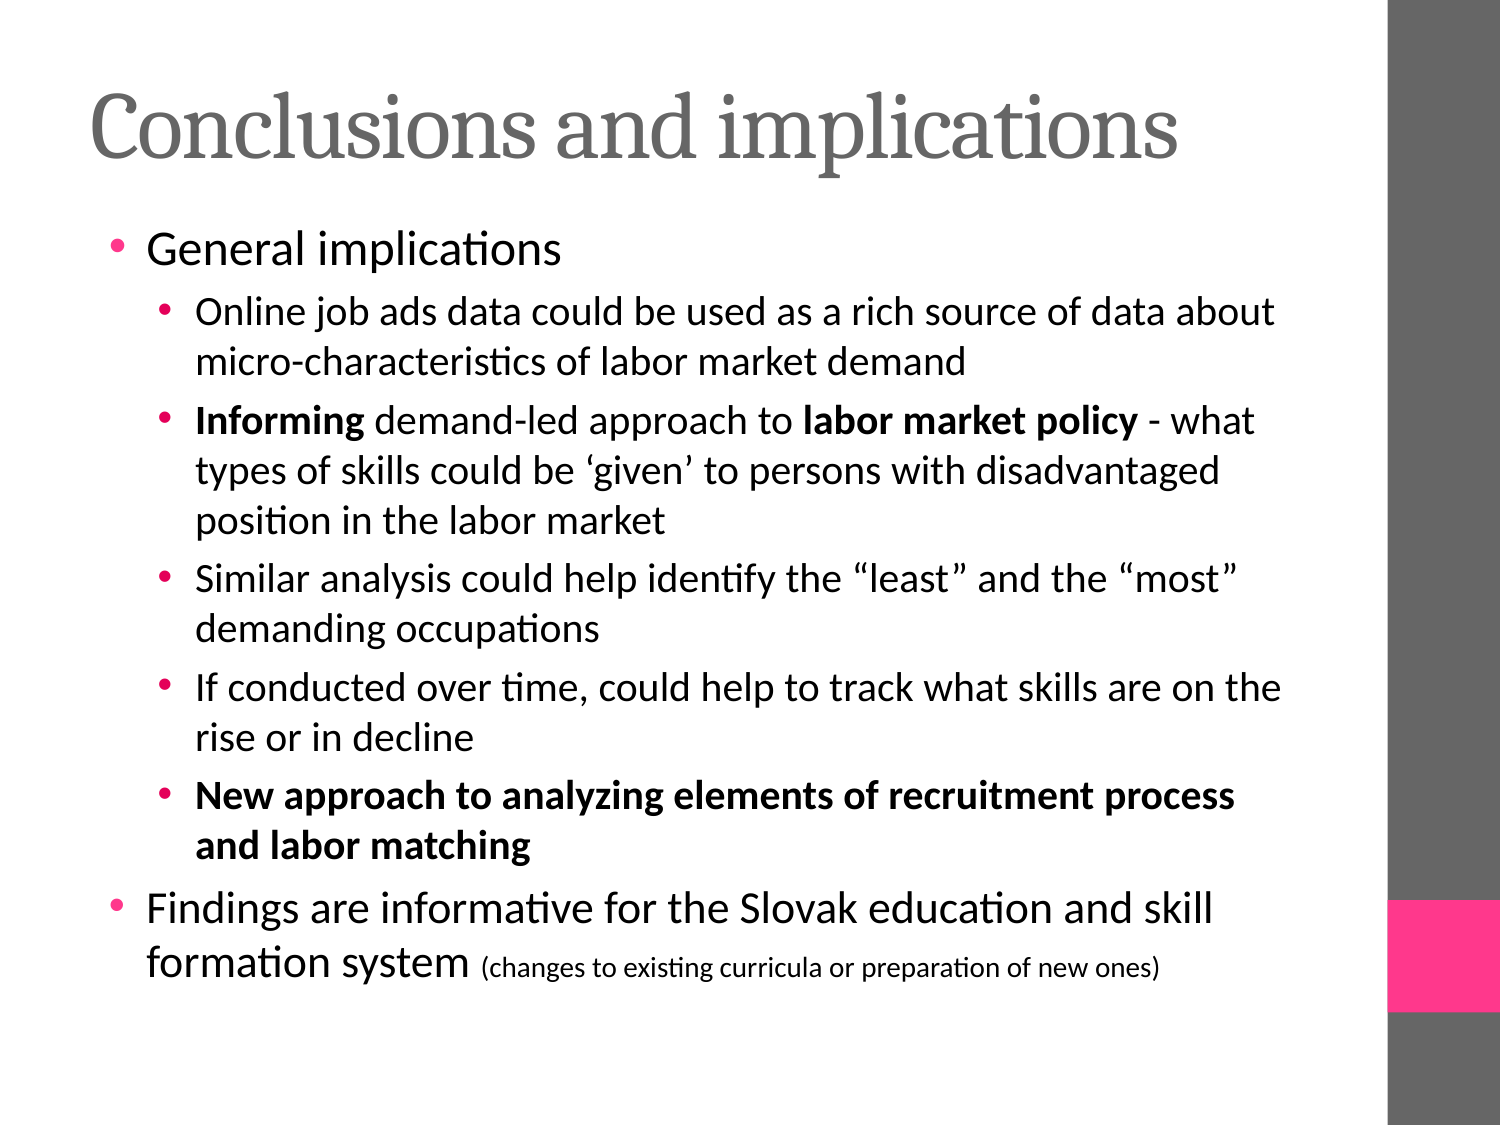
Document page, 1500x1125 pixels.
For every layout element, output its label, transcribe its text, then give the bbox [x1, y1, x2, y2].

list General implications Online job ads data could be used as a rich source of data about micro-characteristics of labor market demand Informing demand-led approach to labor market policy - what types of skills could be ‘given’ to persons with disadvantaged position in the labor market Similar analysis could help identify the “least” and the “most” demanding occupations If conducted over time, could help to track what skills are on the rise or in decline New approach to analyzing elements of recruitment process and labor matching Findings are informative for the Slovak education and skill formation system (changes to existing curricula or preparation of new ones) [75, 208, 1325, 1050]
title Conclusions and implications [75, 45, 1325, 197]
